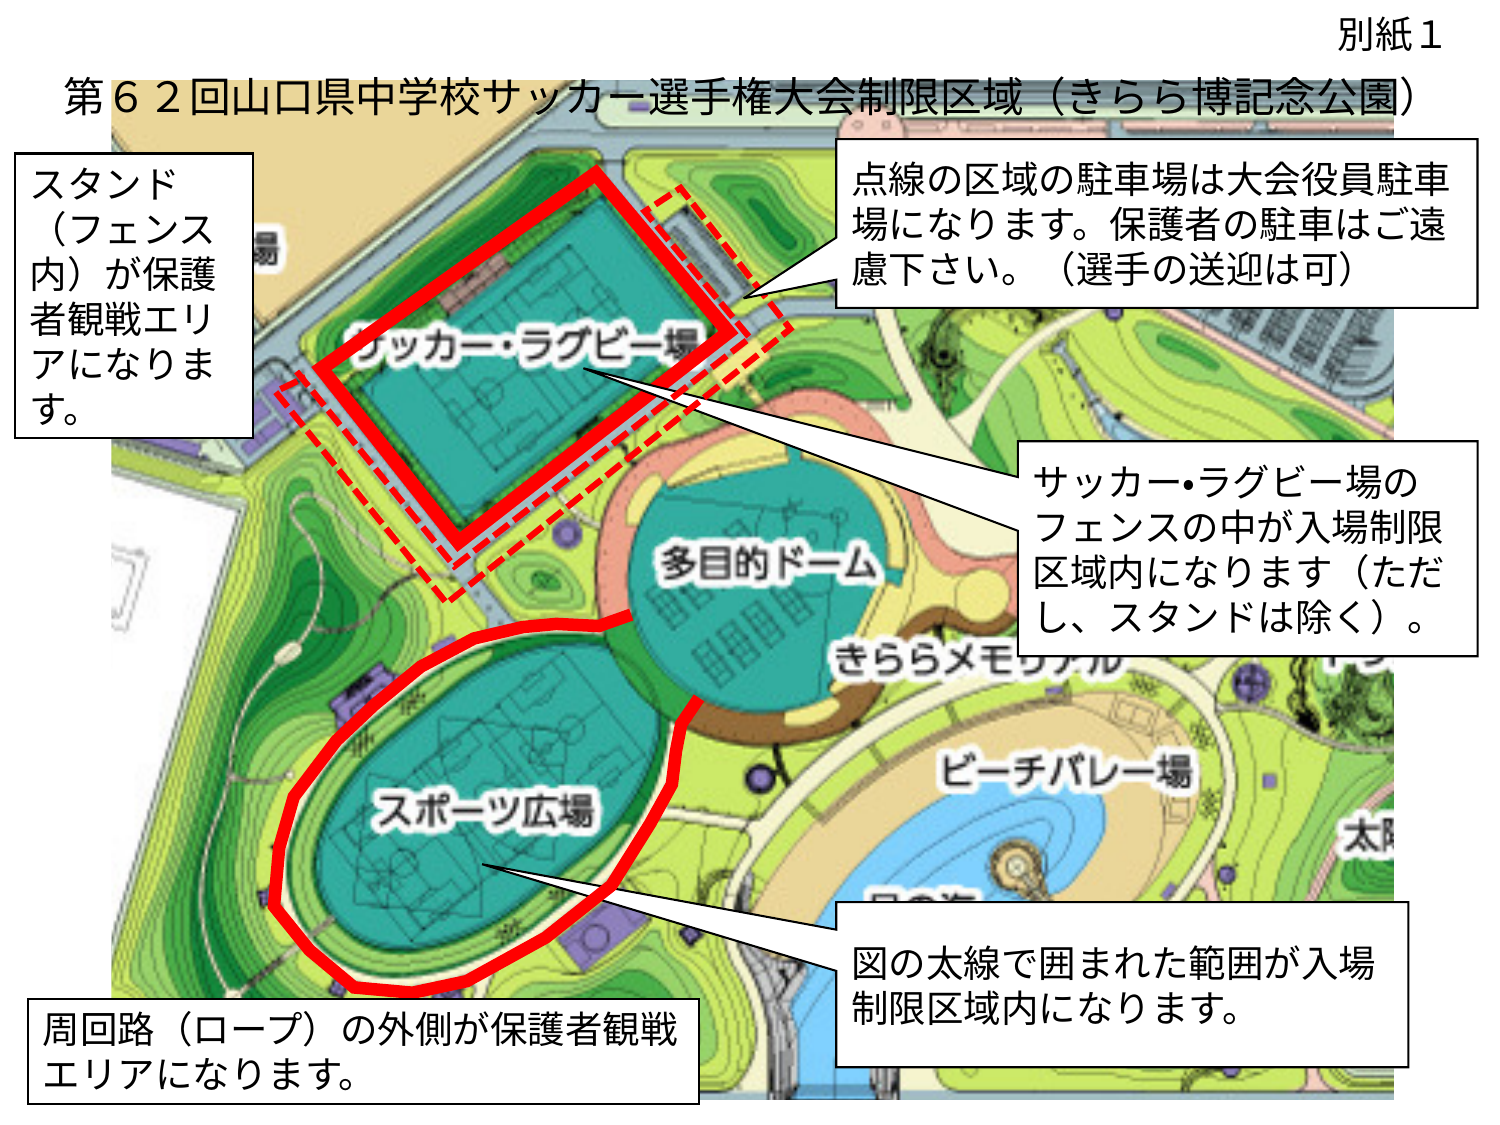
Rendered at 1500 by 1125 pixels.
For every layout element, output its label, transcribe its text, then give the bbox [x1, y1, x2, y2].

text_box サッカー・ラグビー場のフェンスの中が入場制限区域内になります（ただし、スタンドは除く）。 [1394, 440, 1479, 658]
text_box スタンド（フェンス内）が保護者観戦エリアになります。 [14, 152, 111, 439]
text_box 別紙１ [1310, 3, 1478, 63]
text_box 周回路（ロープ）の外側が保護者観戦エリアになります。 [27, 998, 700, 1105]
picture [111, 80, 1394, 1100]
text_box 第６２回山口県中学校サッカー選手権大会制限区域（きらら博記念公園） [42, 63, 1463, 129]
text_box 点線の区域の駐車場は大会役員駐車場になります。保護者の駐車はご遠慮下さい。（選手の送迎は可） [1394, 138, 1479, 309]
text_box 図の太線で囲まれた範囲が入場制限区域内になります。 [1394, 901, 1410, 1069]
